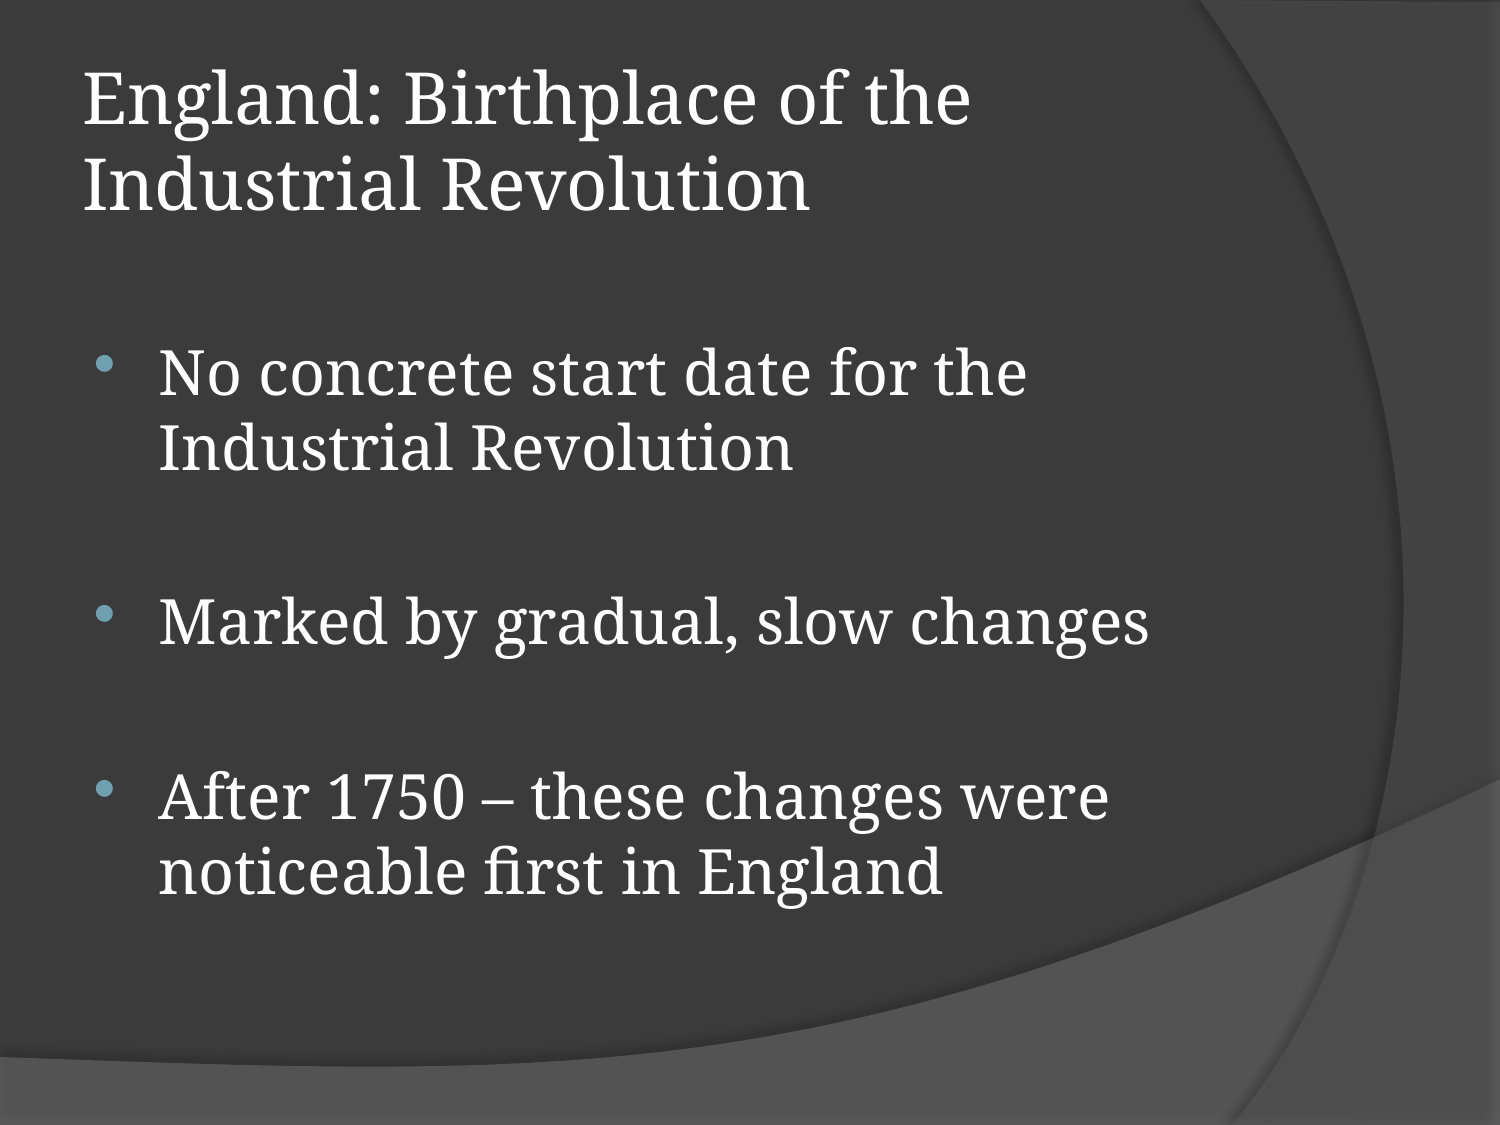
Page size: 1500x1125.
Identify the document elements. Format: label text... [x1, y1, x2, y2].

list No concrete start date for the Industrial Revolution Marked by gradual, slow changes After 1750 – these changes were noticeable first in England [74, 324, 1301, 1013]
title England: Birthplace of the Industrial Revolution [74, 44, 1301, 233]
